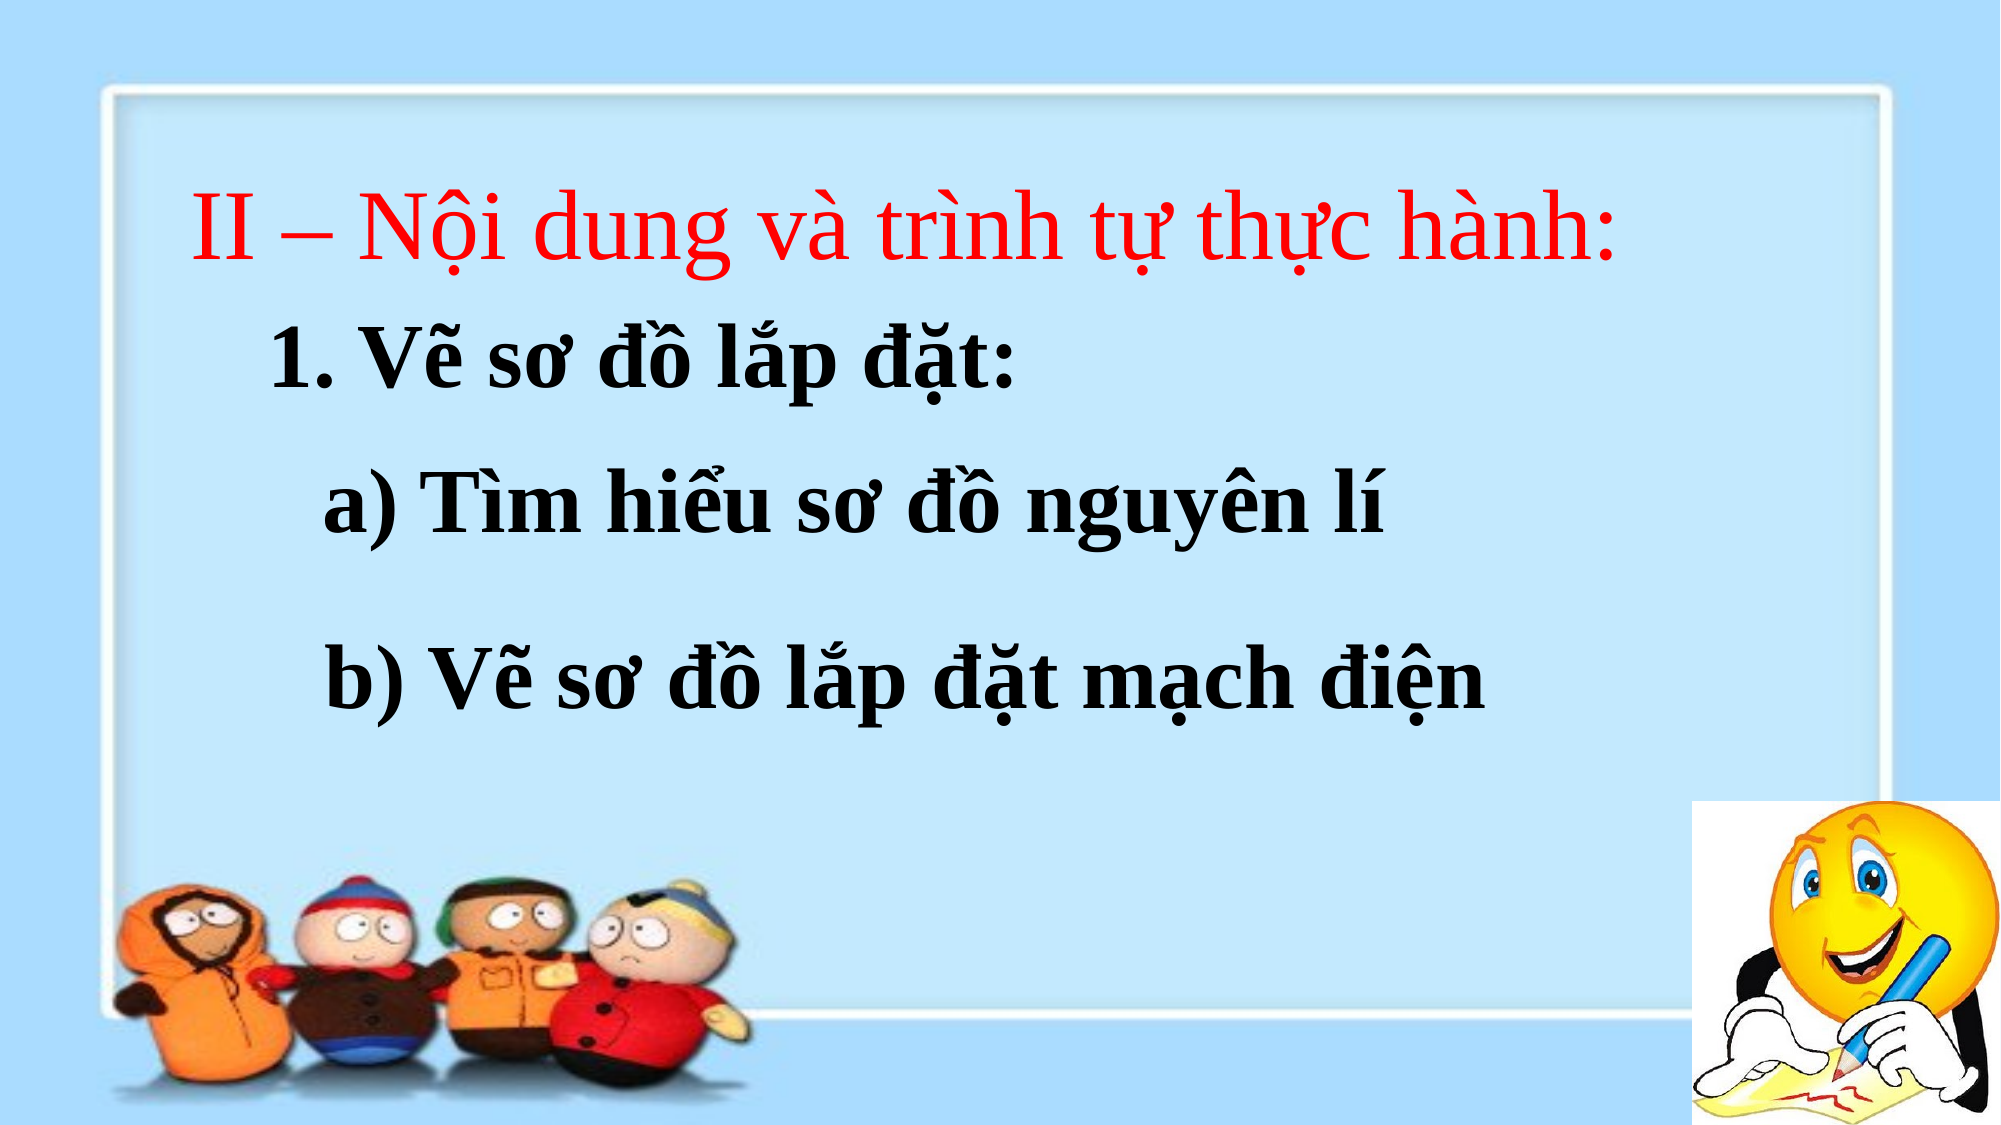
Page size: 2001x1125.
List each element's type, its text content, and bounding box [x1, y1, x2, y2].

picture [0, 0, 2001, 1125]
text_box II – Nội dung và trình tự thực hành: [176, 151, 1637, 287]
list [1692, 801, 2000, 1125]
text_box 1. Vẽ sơ đồ lắp đặt: [252, 287, 1195, 413]
text_box b) Vẽ sơ đồ lắp đặt mạch điện [309, 609, 1503, 735]
text_box a) Tìm hiểu sơ đồ nguyên lí [307, 433, 1693, 558]
